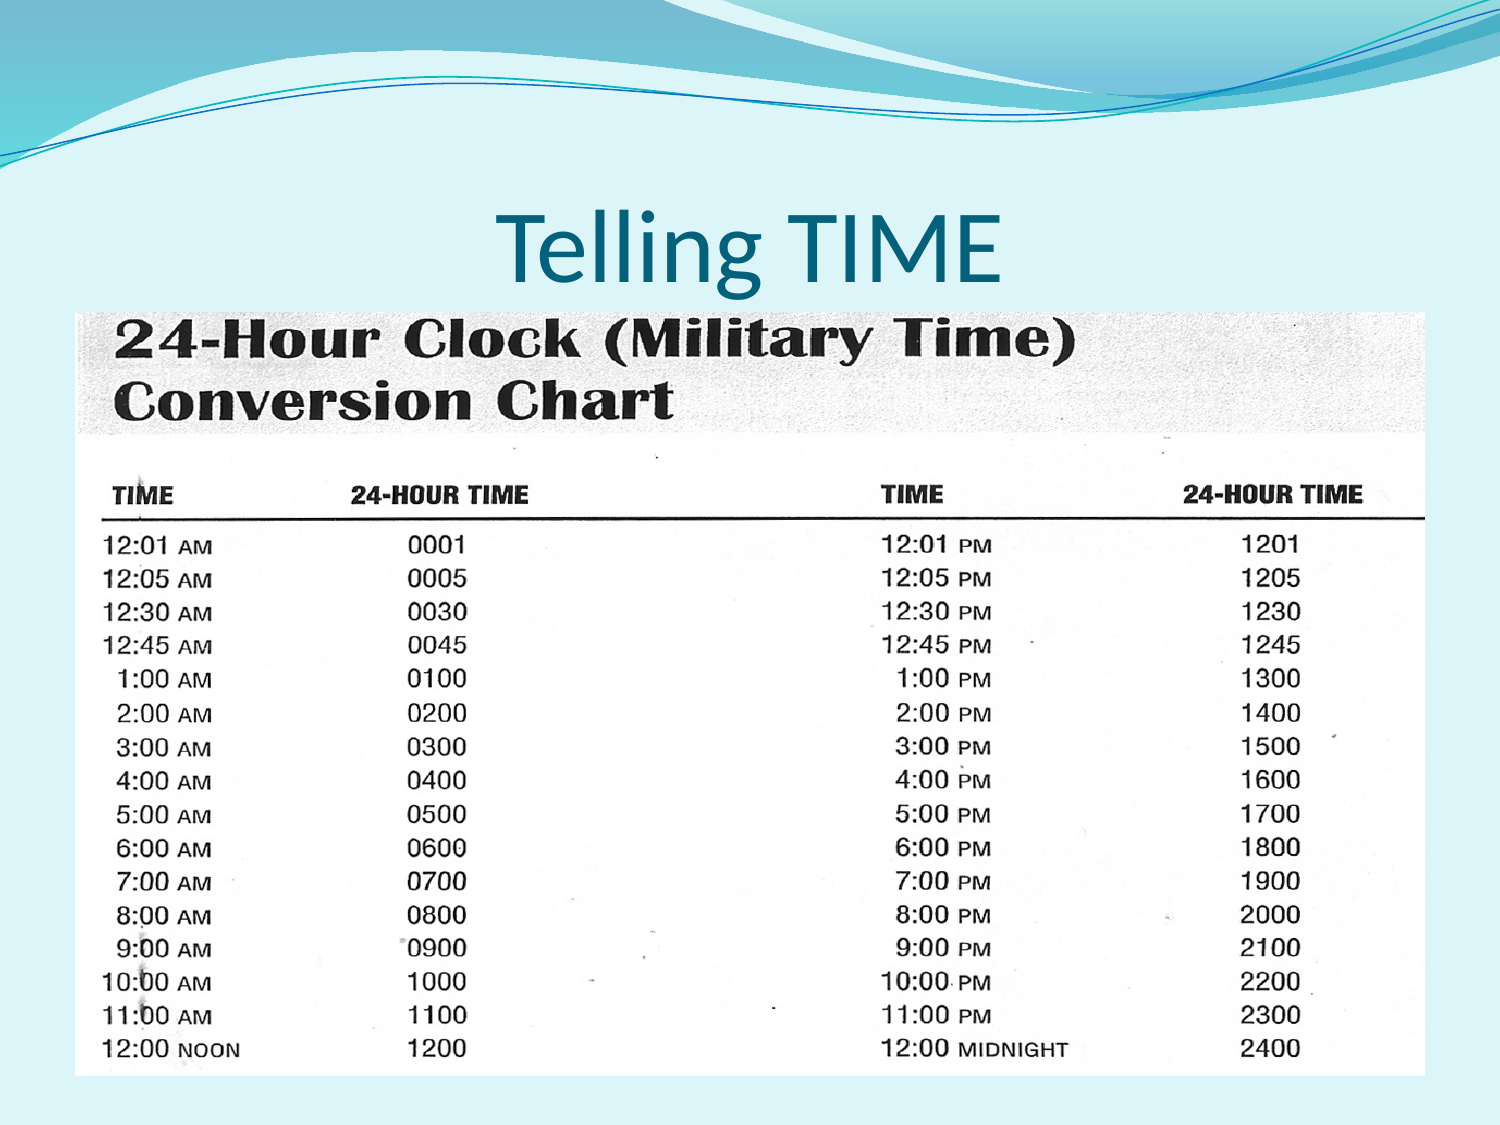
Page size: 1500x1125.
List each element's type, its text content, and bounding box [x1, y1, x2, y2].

title Telling TIME [75, 115, 1425, 303]
picture [74, 312, 1426, 1077]
